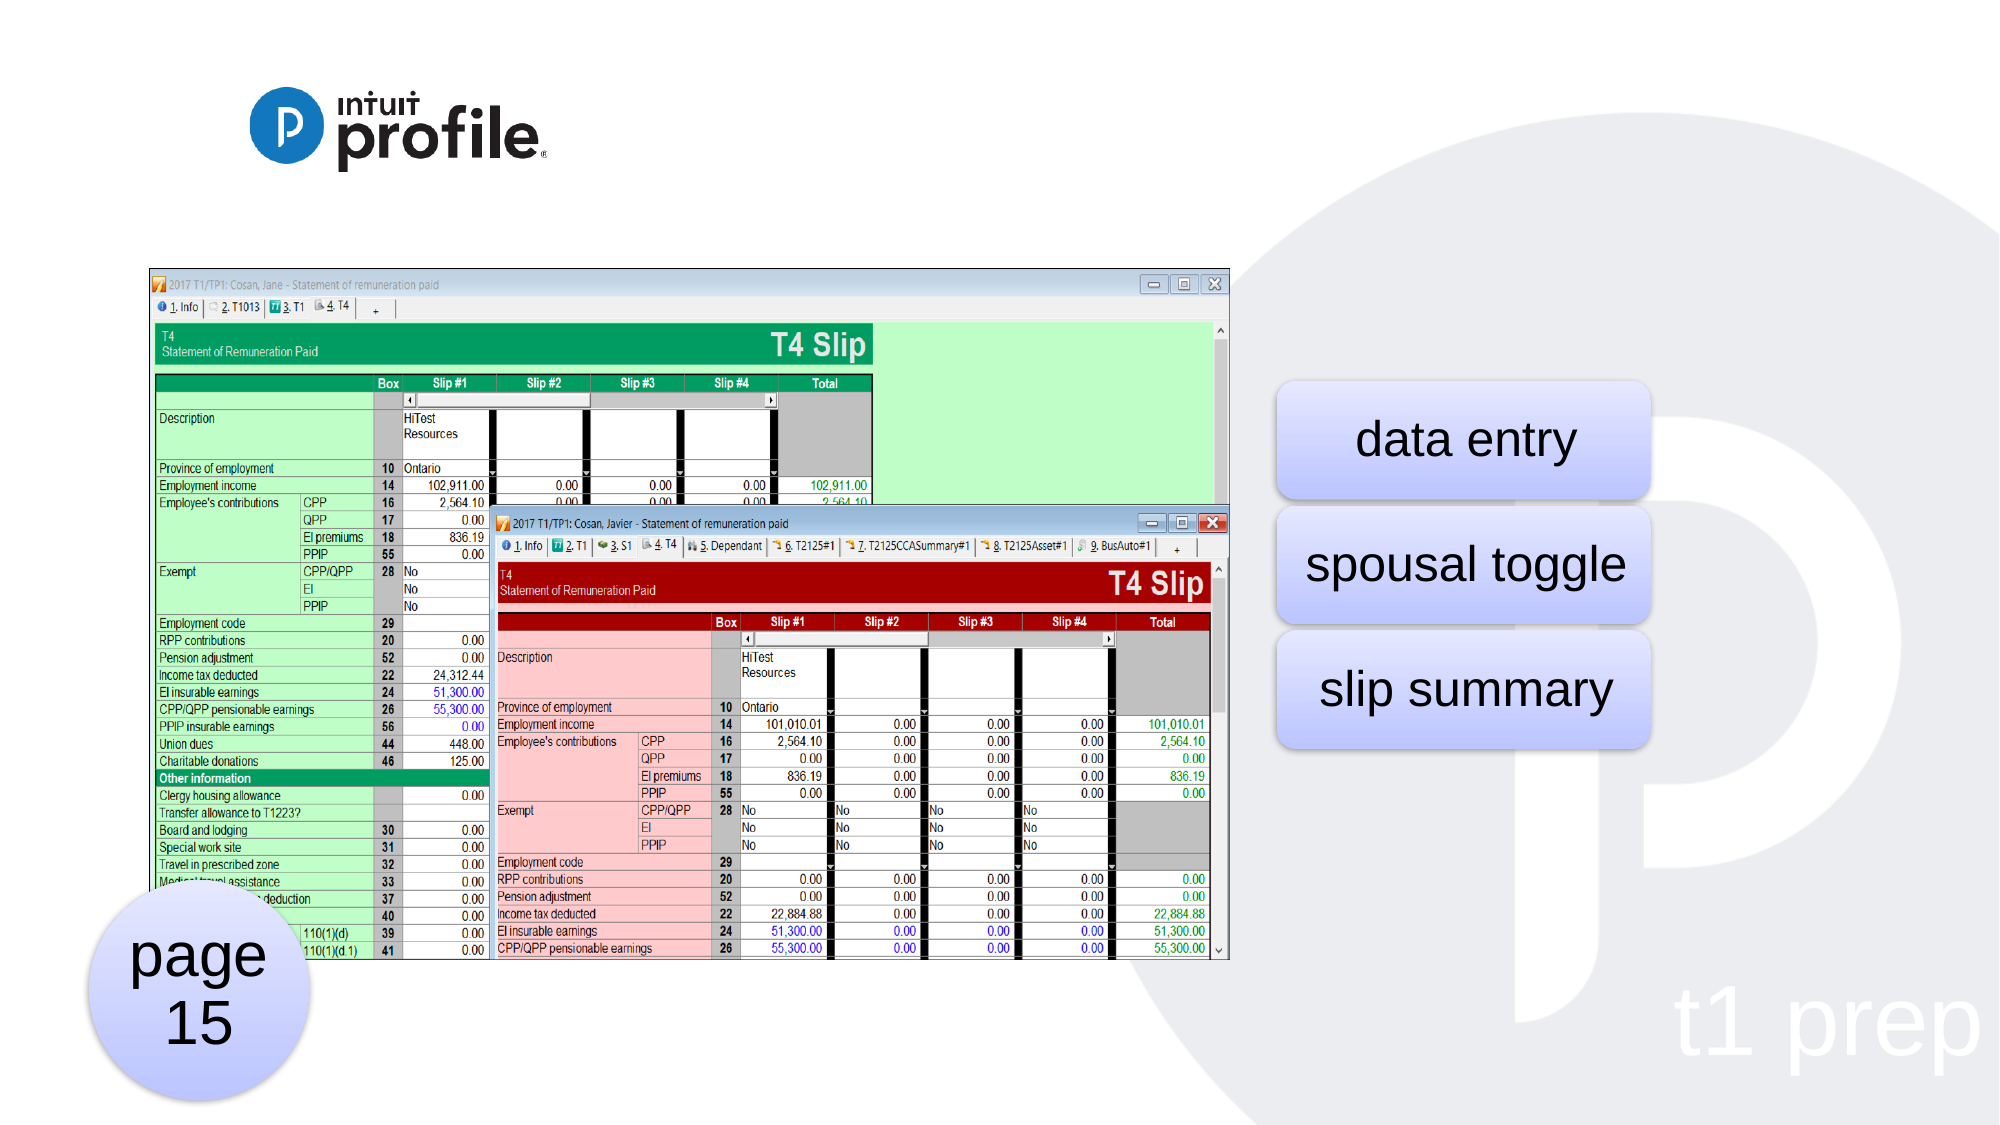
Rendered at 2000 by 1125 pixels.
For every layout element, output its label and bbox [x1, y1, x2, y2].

text_box [943, 380, 1984, 750]
text_box [49, 880, 349, 1101]
picture [149, 99, 2000, 1125]
